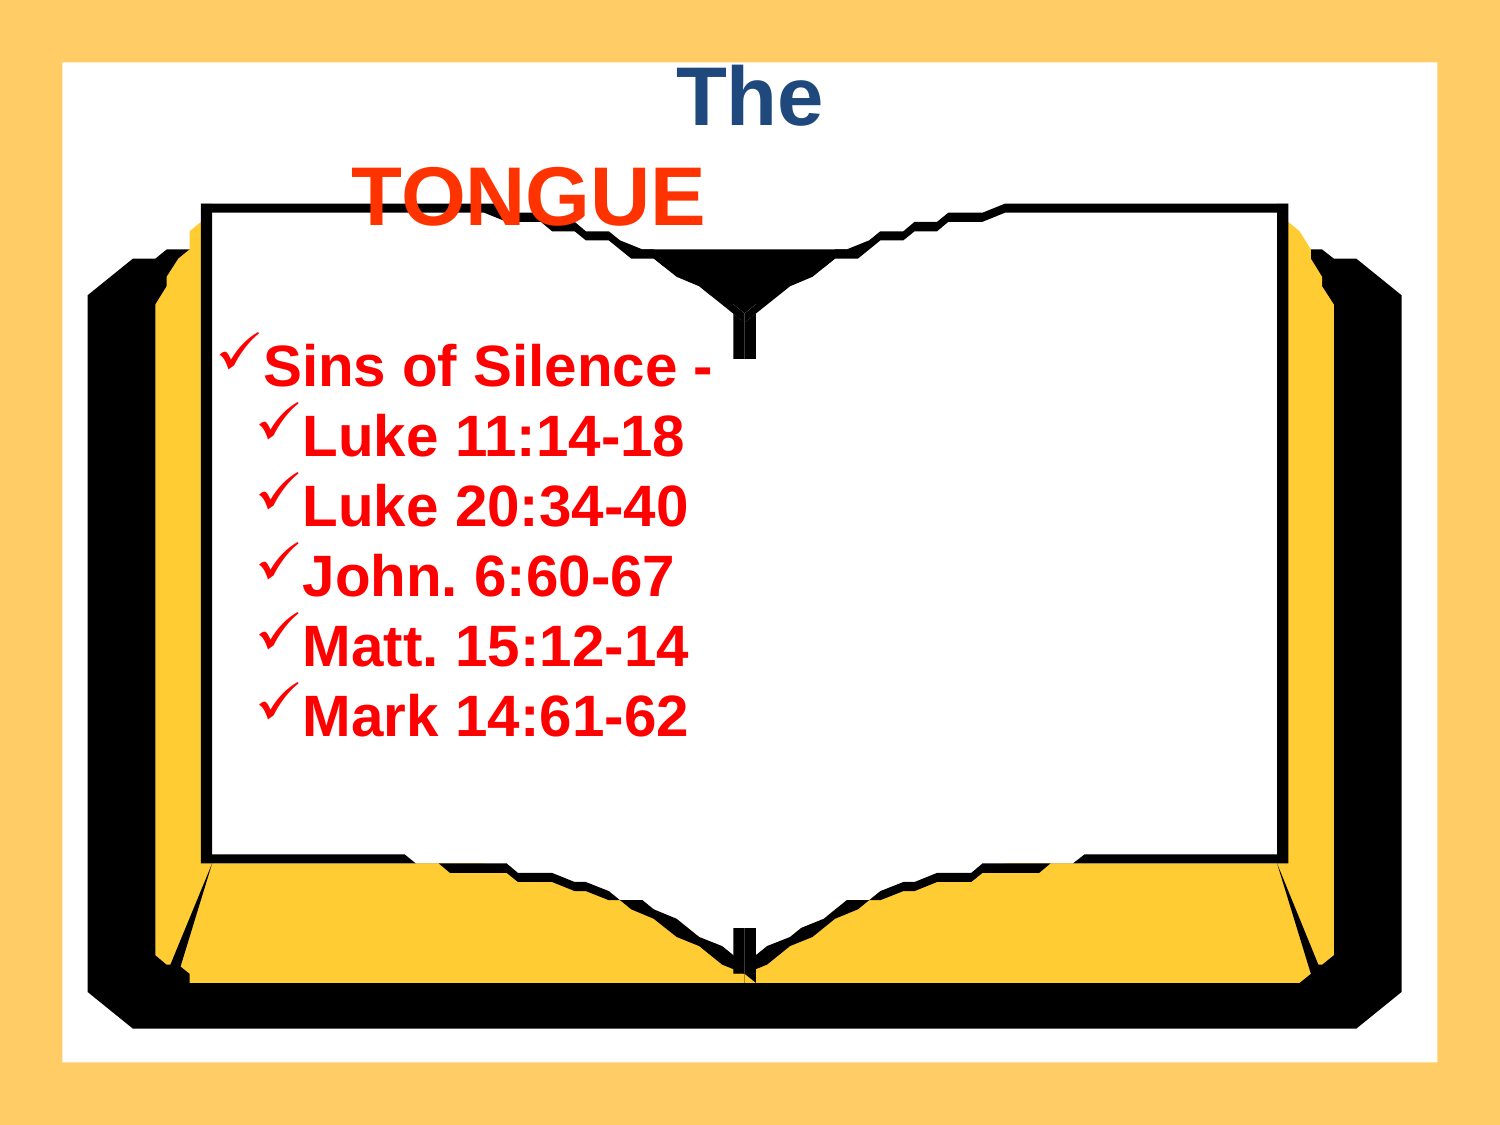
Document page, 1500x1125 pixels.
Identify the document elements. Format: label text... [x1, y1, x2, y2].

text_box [87, 203, 1413, 1038]
text_box [0, 0, 1500, 63]
text_box [0, 63, 63, 1062]
text_box [1437, 63, 1500, 1062]
text_box The TONGUE [74, 112, 1425, 250]
text_box [0, 1062, 1500, 1125]
